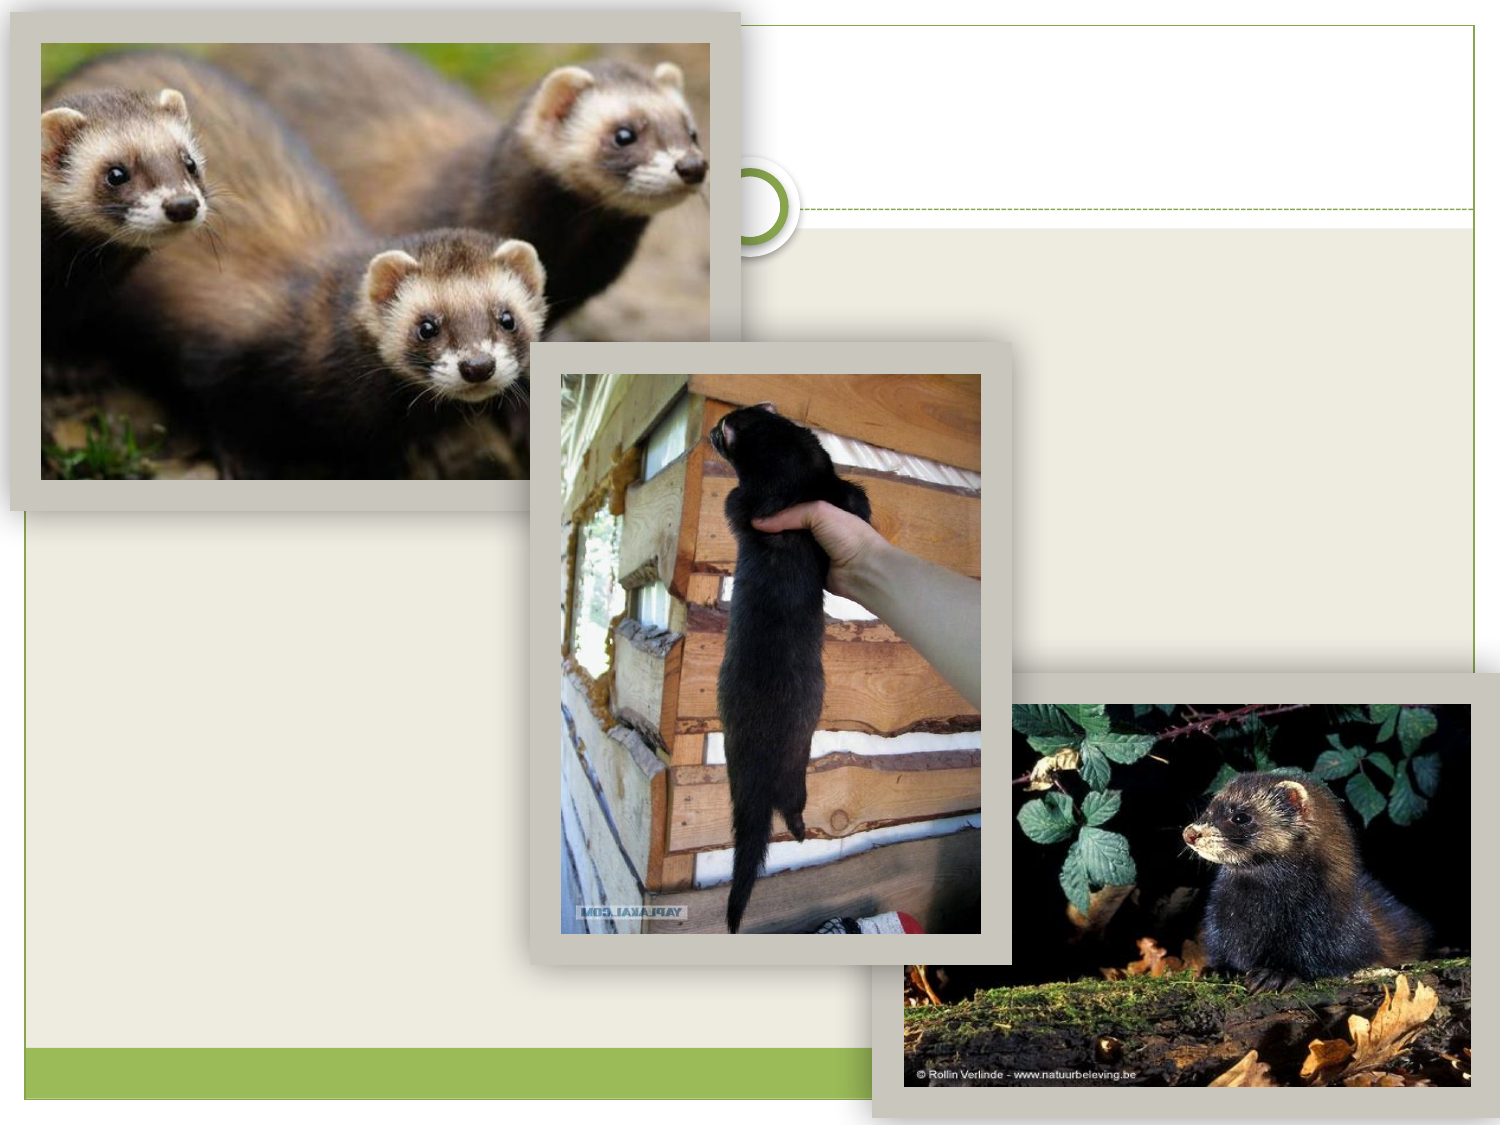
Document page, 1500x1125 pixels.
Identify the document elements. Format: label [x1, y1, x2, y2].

picture [903, 703, 1471, 1088]
picture [40, 42, 711, 481]
list [560, 373, 982, 934]
